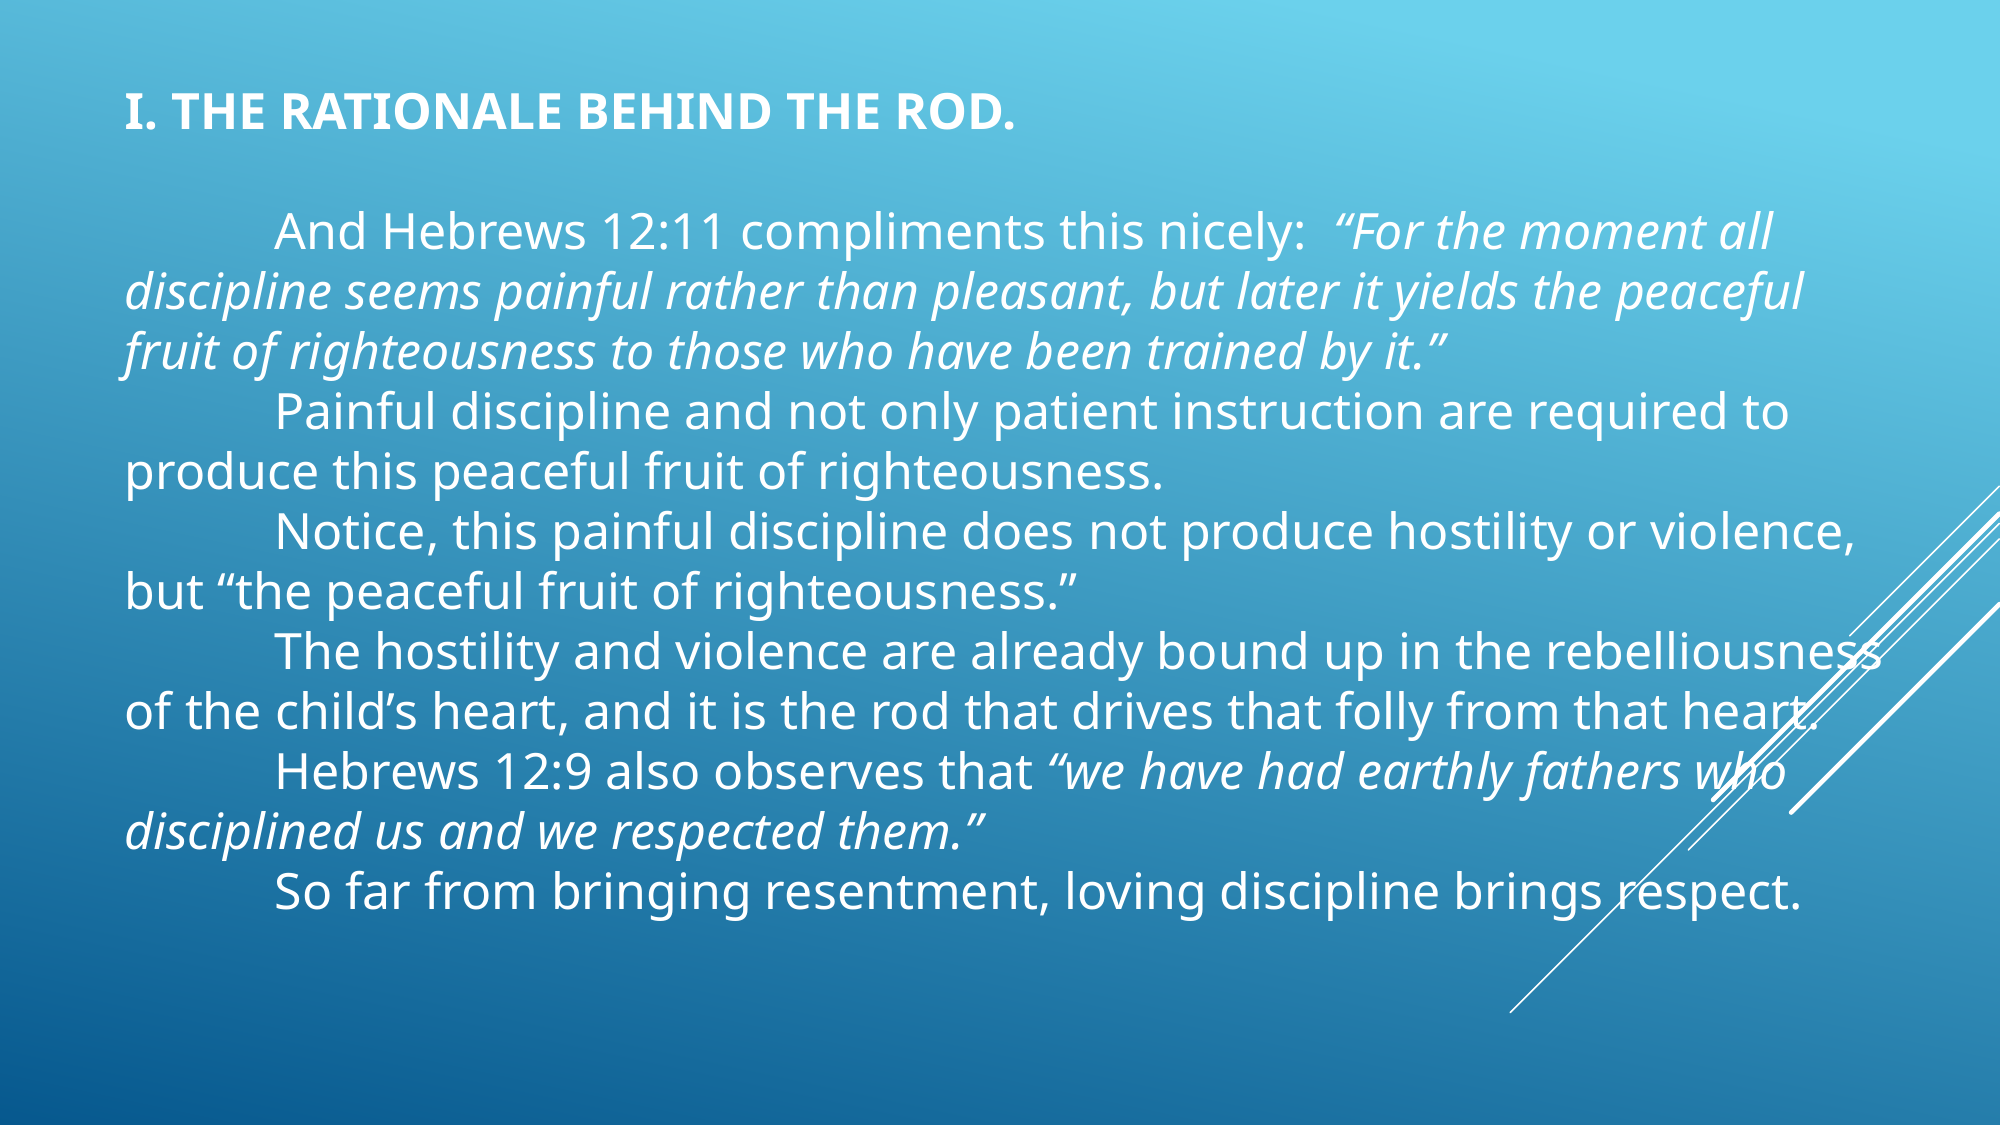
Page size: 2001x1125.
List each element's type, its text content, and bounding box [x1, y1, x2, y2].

text_box I. THE RATIONALE BEHIND THE ROD. And Hebrews 12:11 compliments this nicely: “For the moment all discipline seems painful rather than pleasant, but later it yields the peaceful fruit of righteousness to those who have been trained by it.” Painful discipline and not only patient instruction are required to produce this peaceful fruit of righteousness. Notice, this painful discipline does not produce hostility or violence, but “the peaceful fruit of righteousness.” The hostility and violence are already bound up in the rebelliousness of the child’s heart, and it is the rod that drives that folly from that heart. Hebrews 12:9 also observes that “we have had earthly fathers who disciplined us and we respected them.” So far from bringing resentment, loving discipline brings respect. [109, 71, 1910, 927]
